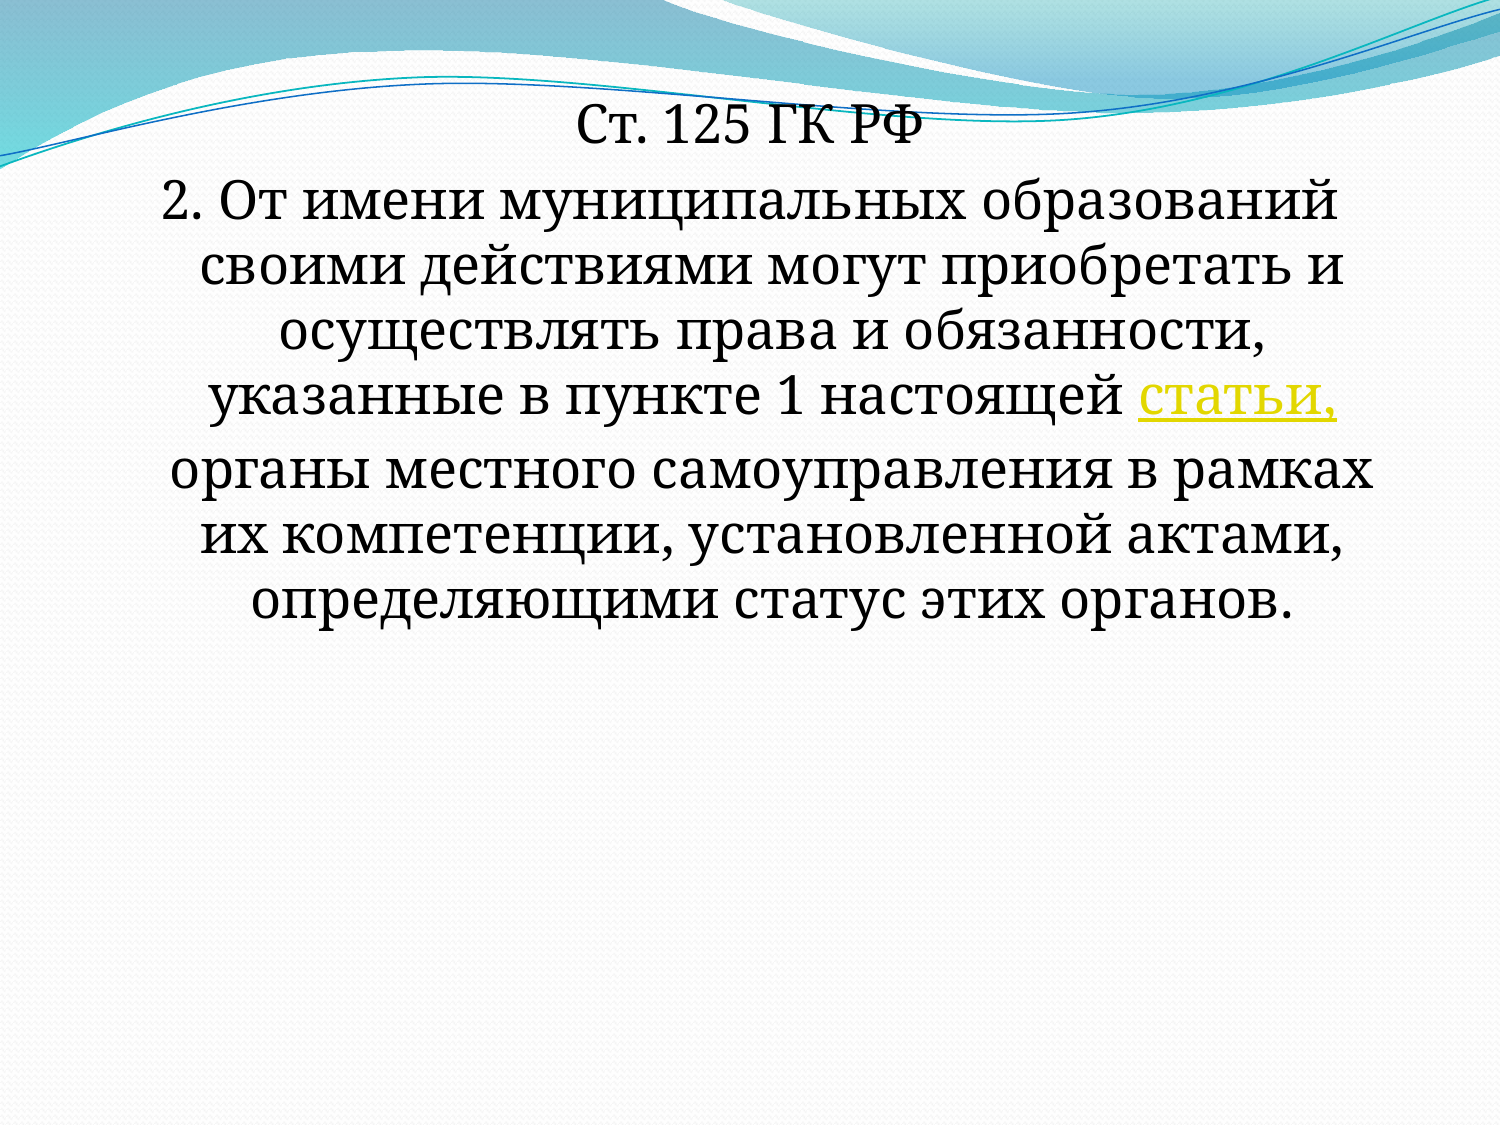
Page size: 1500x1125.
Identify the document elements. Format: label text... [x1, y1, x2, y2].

list Ст. 125 ГК РФ 2. От имени муниципальных образований своими действиями могут приобретать и осуществлять права и обязанности, указанные в пункте 1 настоящей статьи, органы местного самоуправления в рамках их компетенции, установленной актами, определяющими статус этих органов. [75, 82, 1425, 1005]
